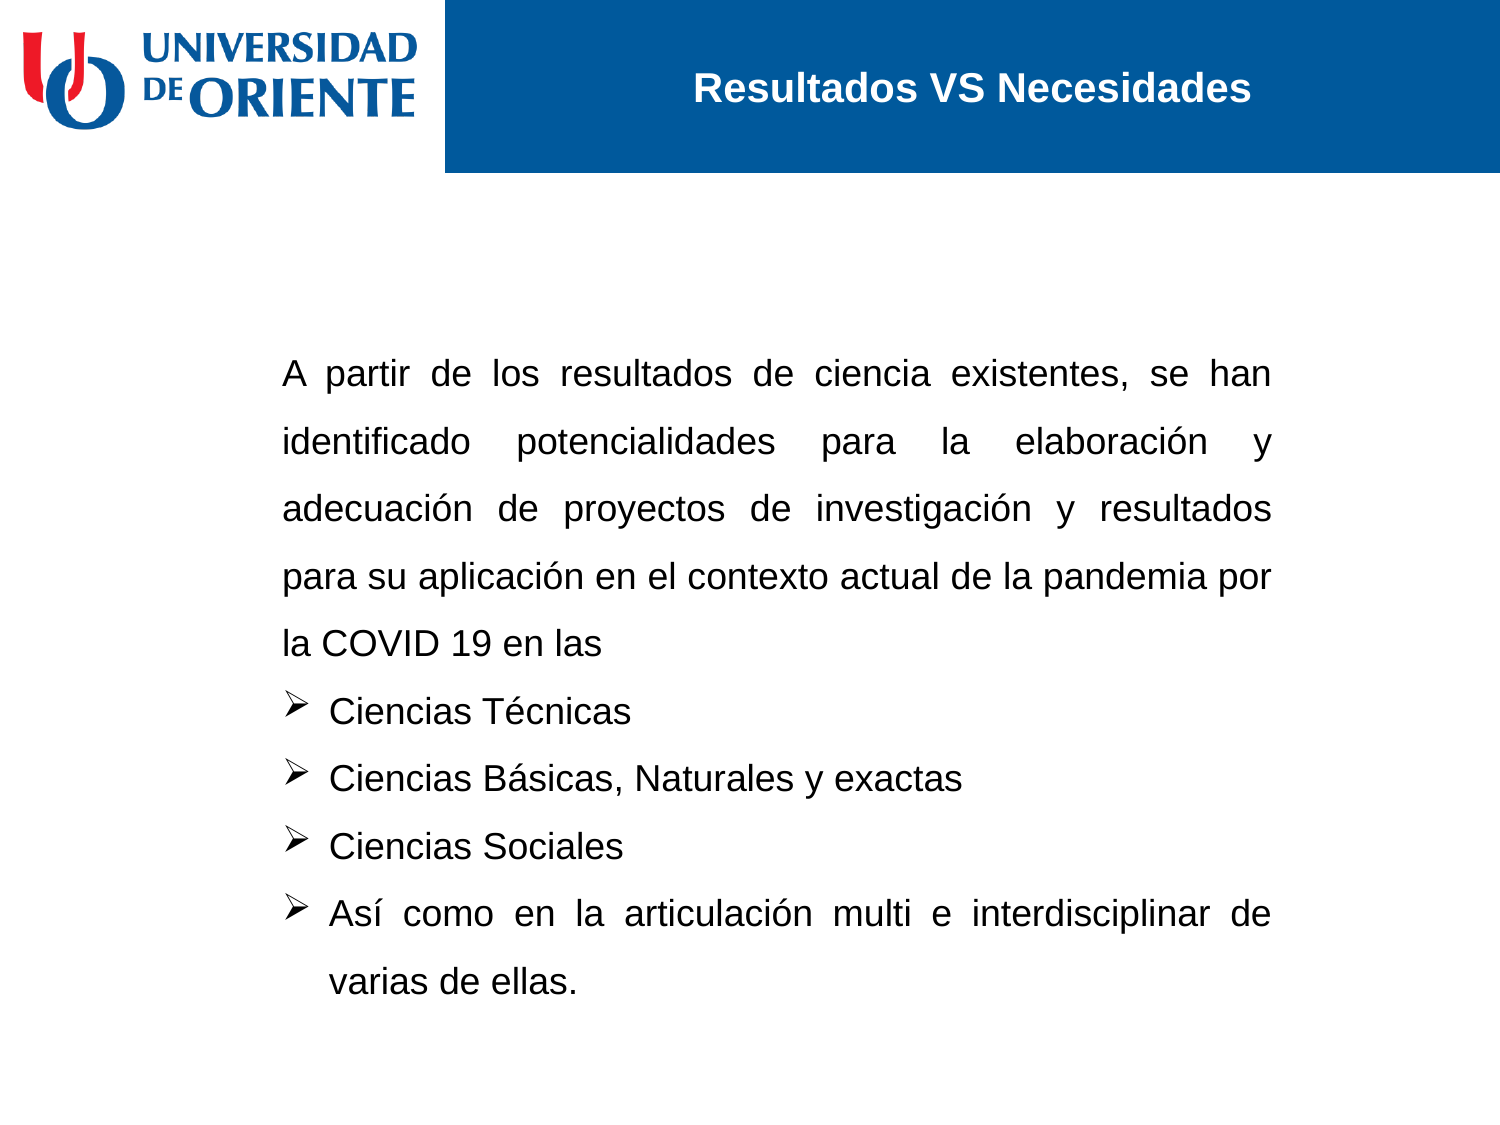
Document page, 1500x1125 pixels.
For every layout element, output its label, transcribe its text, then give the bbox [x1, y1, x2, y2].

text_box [0, 0, 1500, 173]
text_box A partir de los resultados de ciencia existentes, se han identificado potencialidades para la elaboración y adecuación de proyectos de investigación y resultados para su aplicación en el contexto actual de la pandemia por la COVID 19 en las Ciencias Técnicas Ciencias Básicas, Naturales y exactas Ciencias Sociales Así como en la articulación multi e interdisciplinar de varias de ellas. [267, 319, 1287, 1009]
